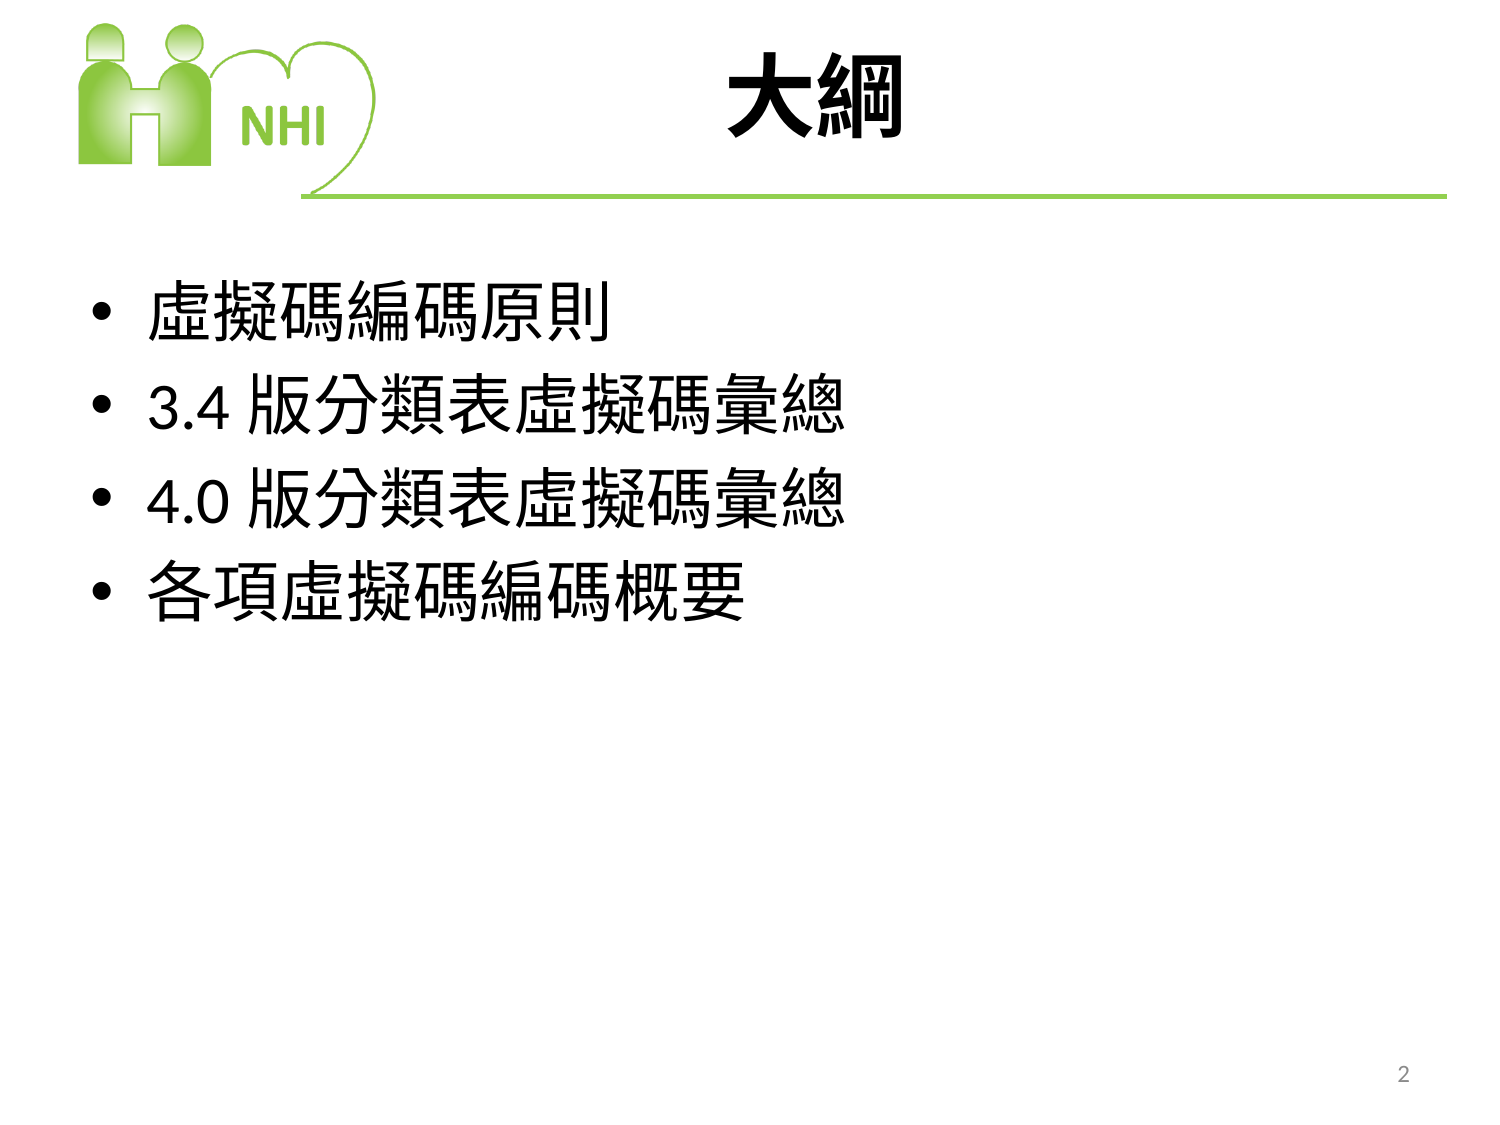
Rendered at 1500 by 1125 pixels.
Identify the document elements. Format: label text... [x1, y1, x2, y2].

picture [63, 7, 386, 208]
slide_number 2 [1074, 1042, 1425, 1103]
list 虛擬碼編碼原則 3.4版分類表虛擬碼彙總 4.0版分類表虛擬碼彙總 各項虛擬碼編碼概要 [74, 262, 1426, 1006]
title 大綱 [312, 0, 1319, 188]
